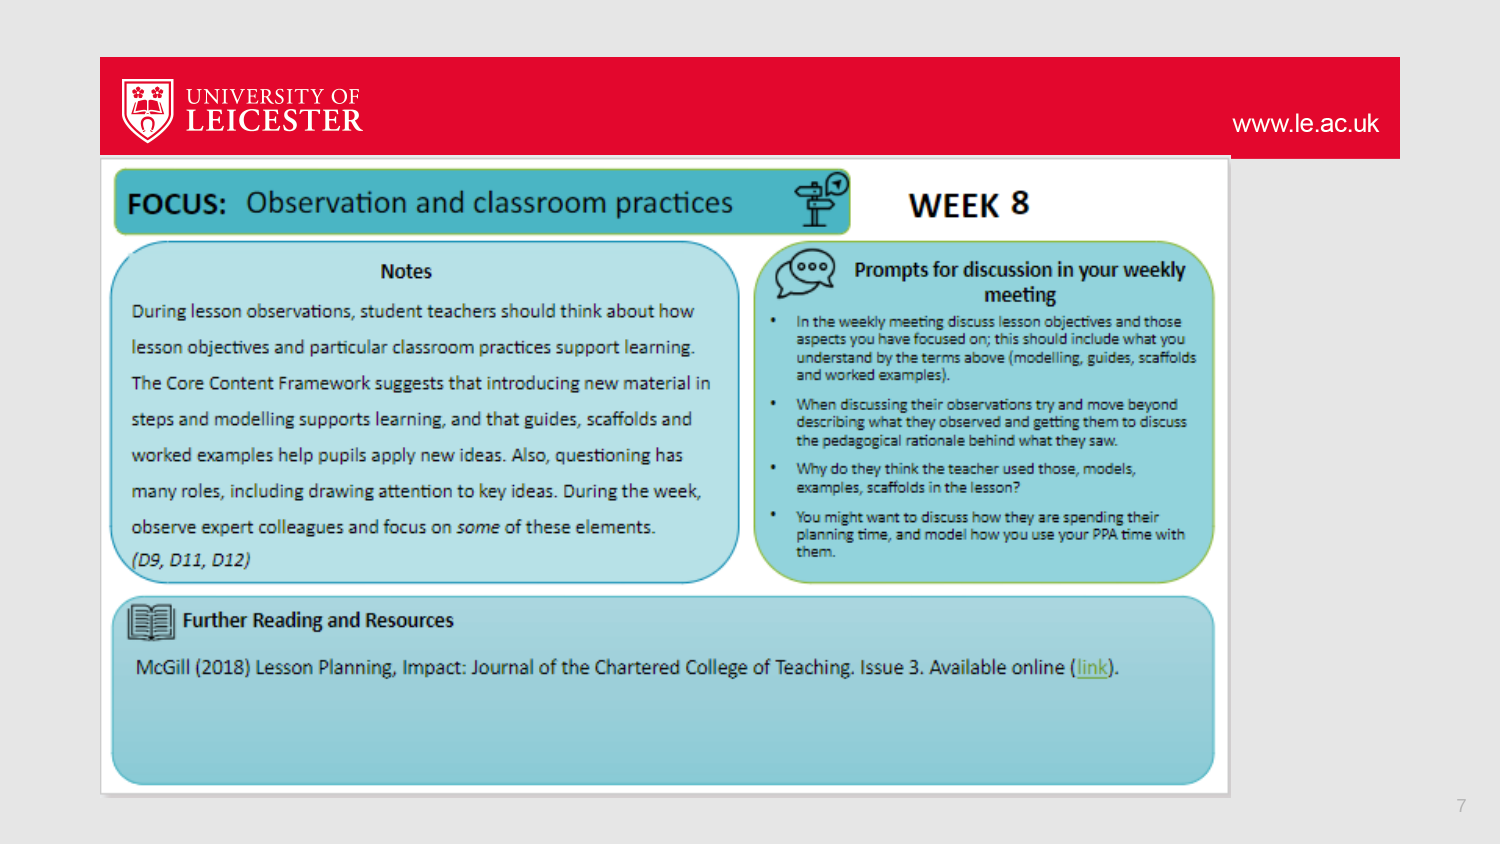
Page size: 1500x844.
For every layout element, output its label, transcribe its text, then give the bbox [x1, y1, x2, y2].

picture [100, 57, 1400, 798]
slide_number 7 [1144, 782, 1482, 827]
